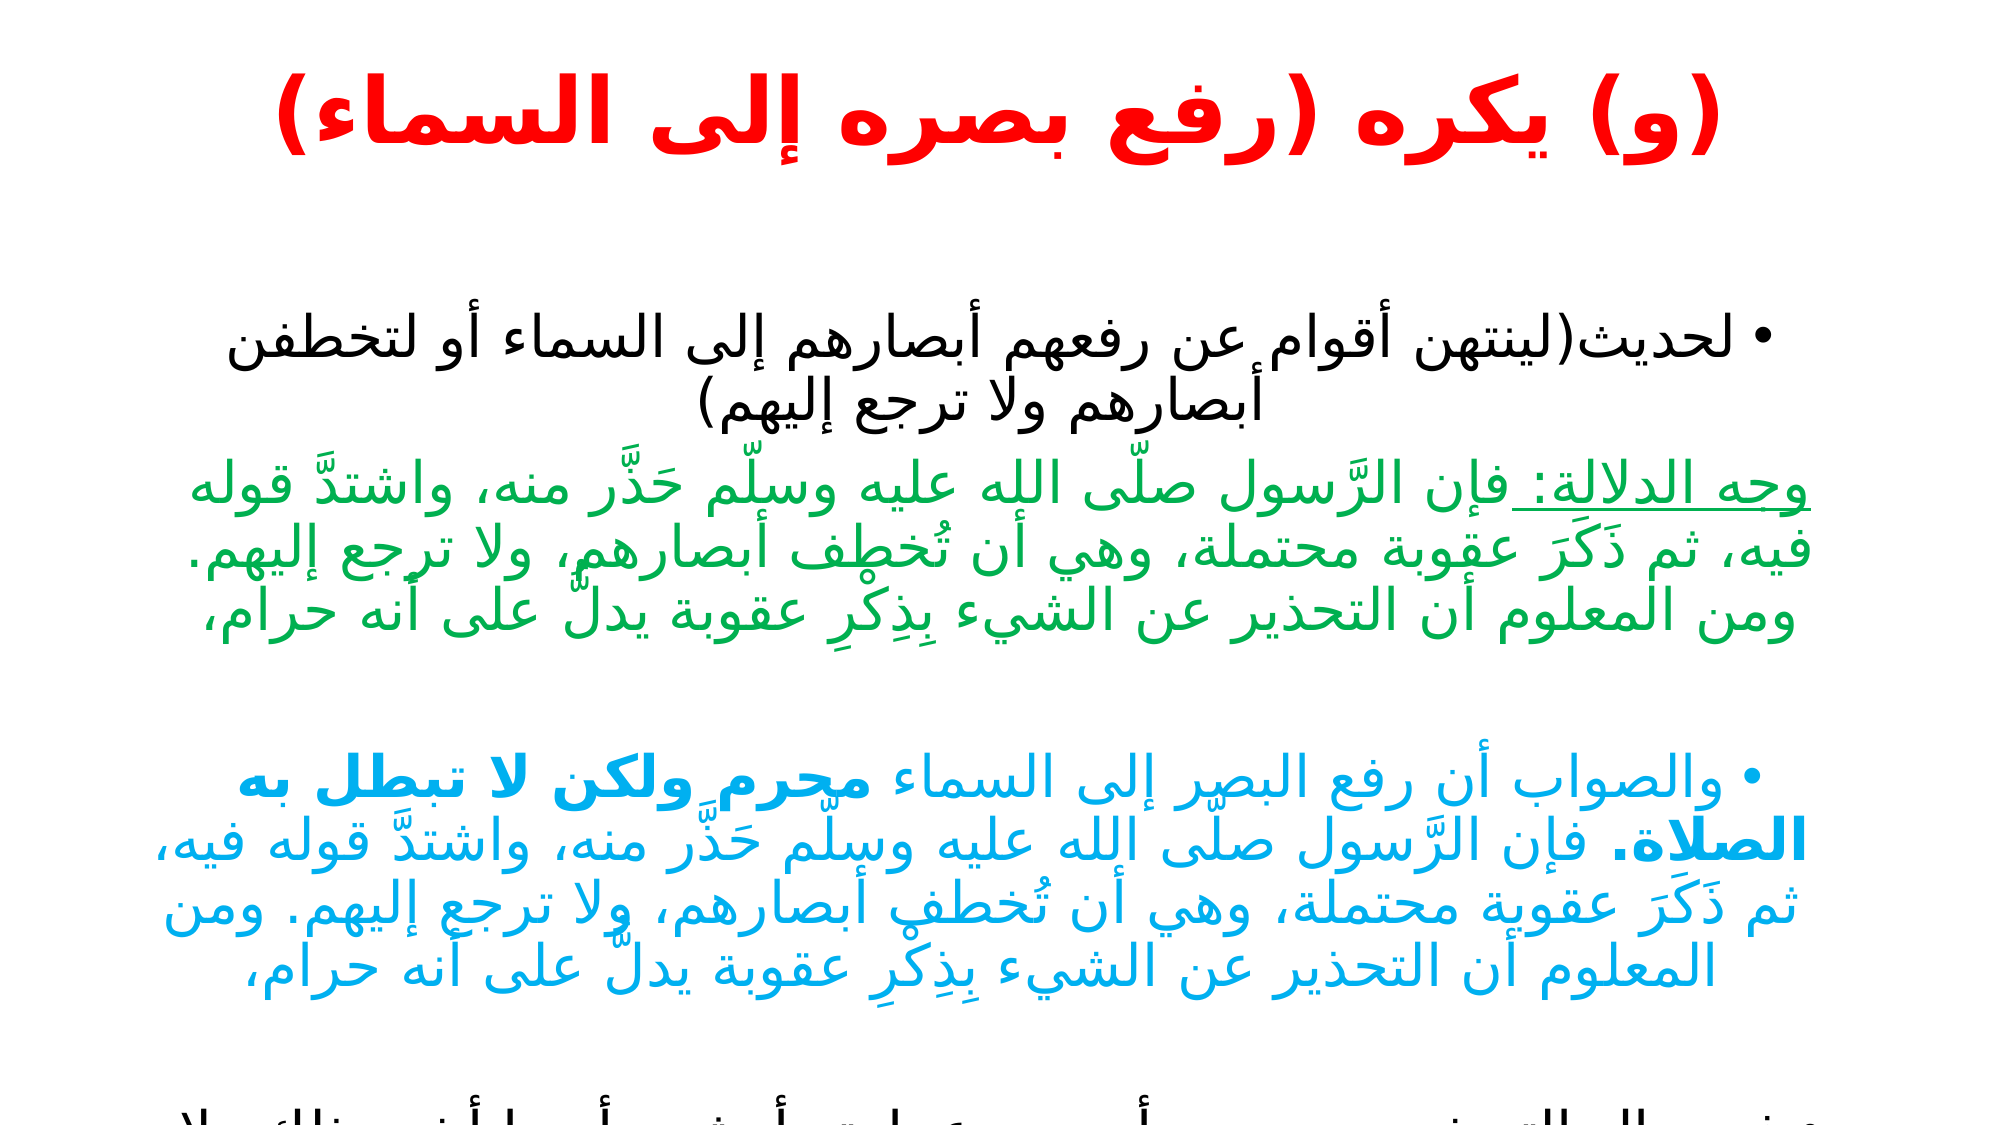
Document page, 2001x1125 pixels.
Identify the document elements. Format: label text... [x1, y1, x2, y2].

list لحديث(لينتهن أقوام عن رفعهم أبصارهم إلى السماء أو لتخطفن أبصارهم ولا ترجع إليهم) وجه الدلالة: فإن الرَّسول صلّى الله عليه وسلّم حَذَّر منه، واشتدَّ قوله فيه، ثم ذَكَرَ عقوبة محتملة، وهي أن تُخطف أبصارهم، ولا ترجع إليهم. ومن المعلوم أن التحذير عن الشيء بِذِكْرِ عقوبة يدلُّ على أنه حرام، والصواب أن رفع البصر إلى السماء محرم ولكن لا تبطل به الصلاة. فإن الرَّسول صلّى الله عليه وسلّم حَذَّر منه، واشتدَّ قوله فيه، ثم ذَكَرَ عقوبة محتملة، وهي أن تُخطف أبصارهم، ولا ترجع إليهم. ومن المعلوم أن التحذير عن الشيء بِذِكْرِ عقوبة يدلُّ على أنه حرام، في حال التجشي يضع يده أو يضع عمامته أو ثوبه أو ما أشبه ذلك ولا يرفع بصره للسماء [137, 299, 1863, 1014]
title (و) يكره (رفع بصره إلى السماء) [137, 59, 1863, 278]
